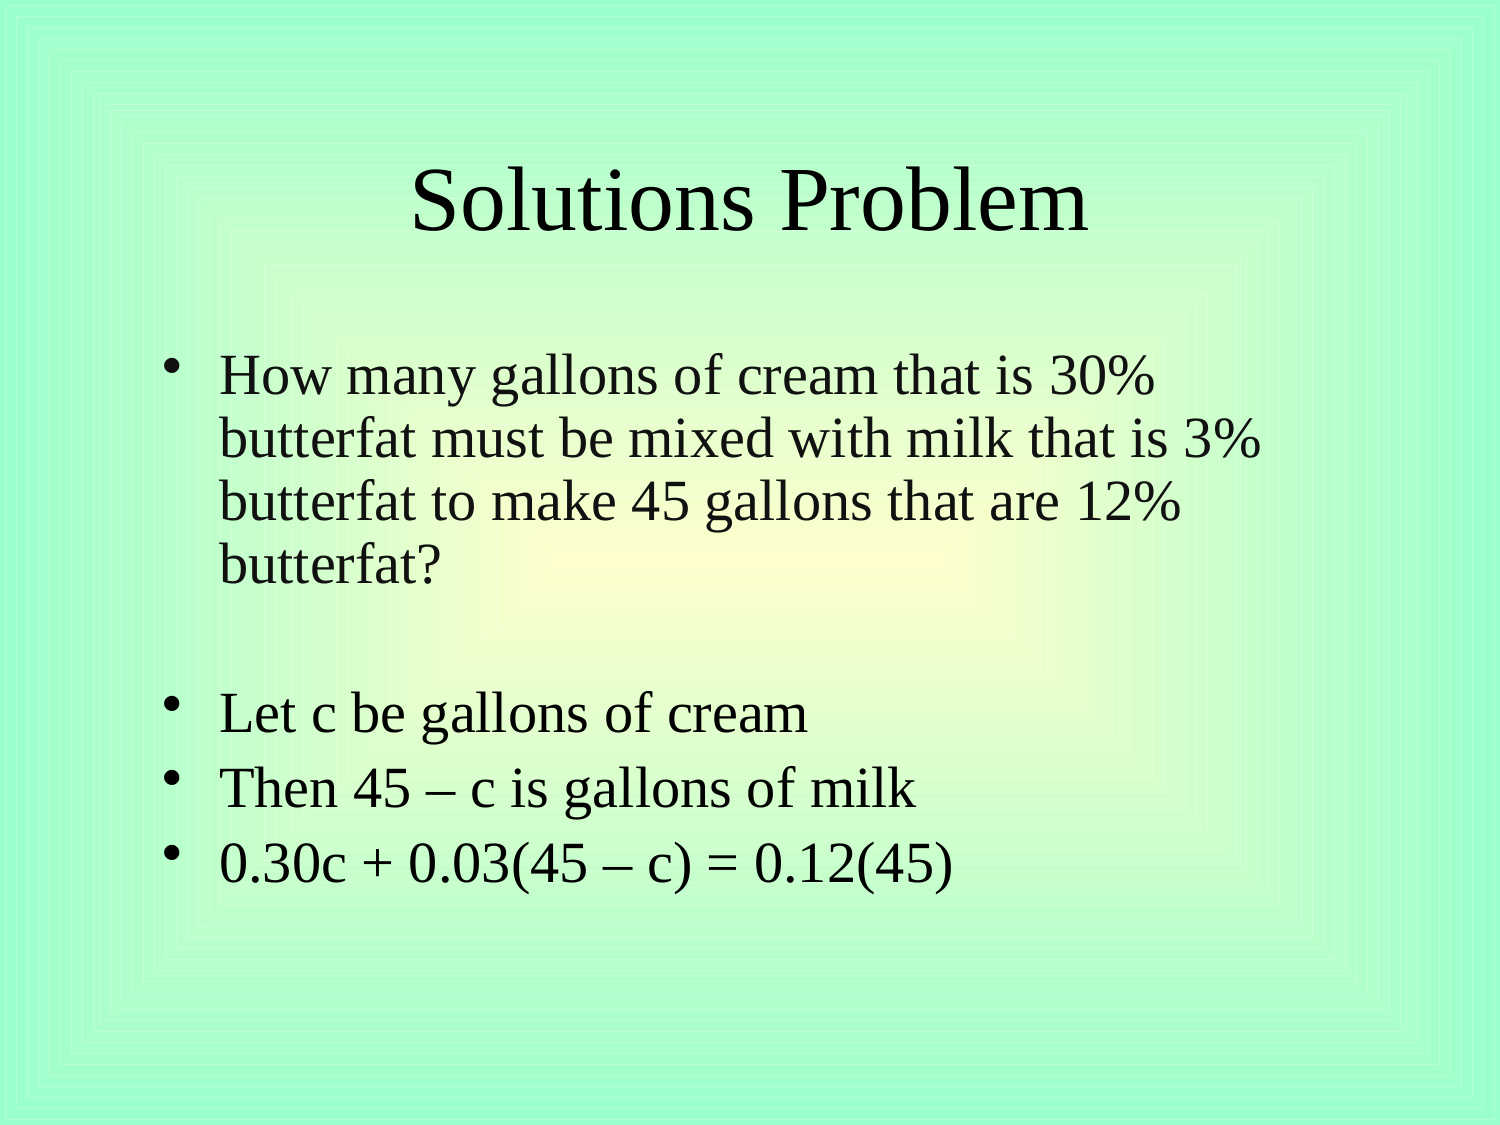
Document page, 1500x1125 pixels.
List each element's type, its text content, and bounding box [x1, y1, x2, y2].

list How many gallons of cream that is 30% butterfat must be mixed with milk that is 3% butterfat to make 45 gallons that are 12% butterfat? Let c be gallons of cream Then 45 – c is gallons of milk 0.30c + 0.03(45 – c) = 0.12(45) [147, 336, 1353, 875]
title Solutions Problem [112, 99, 1388, 288]
